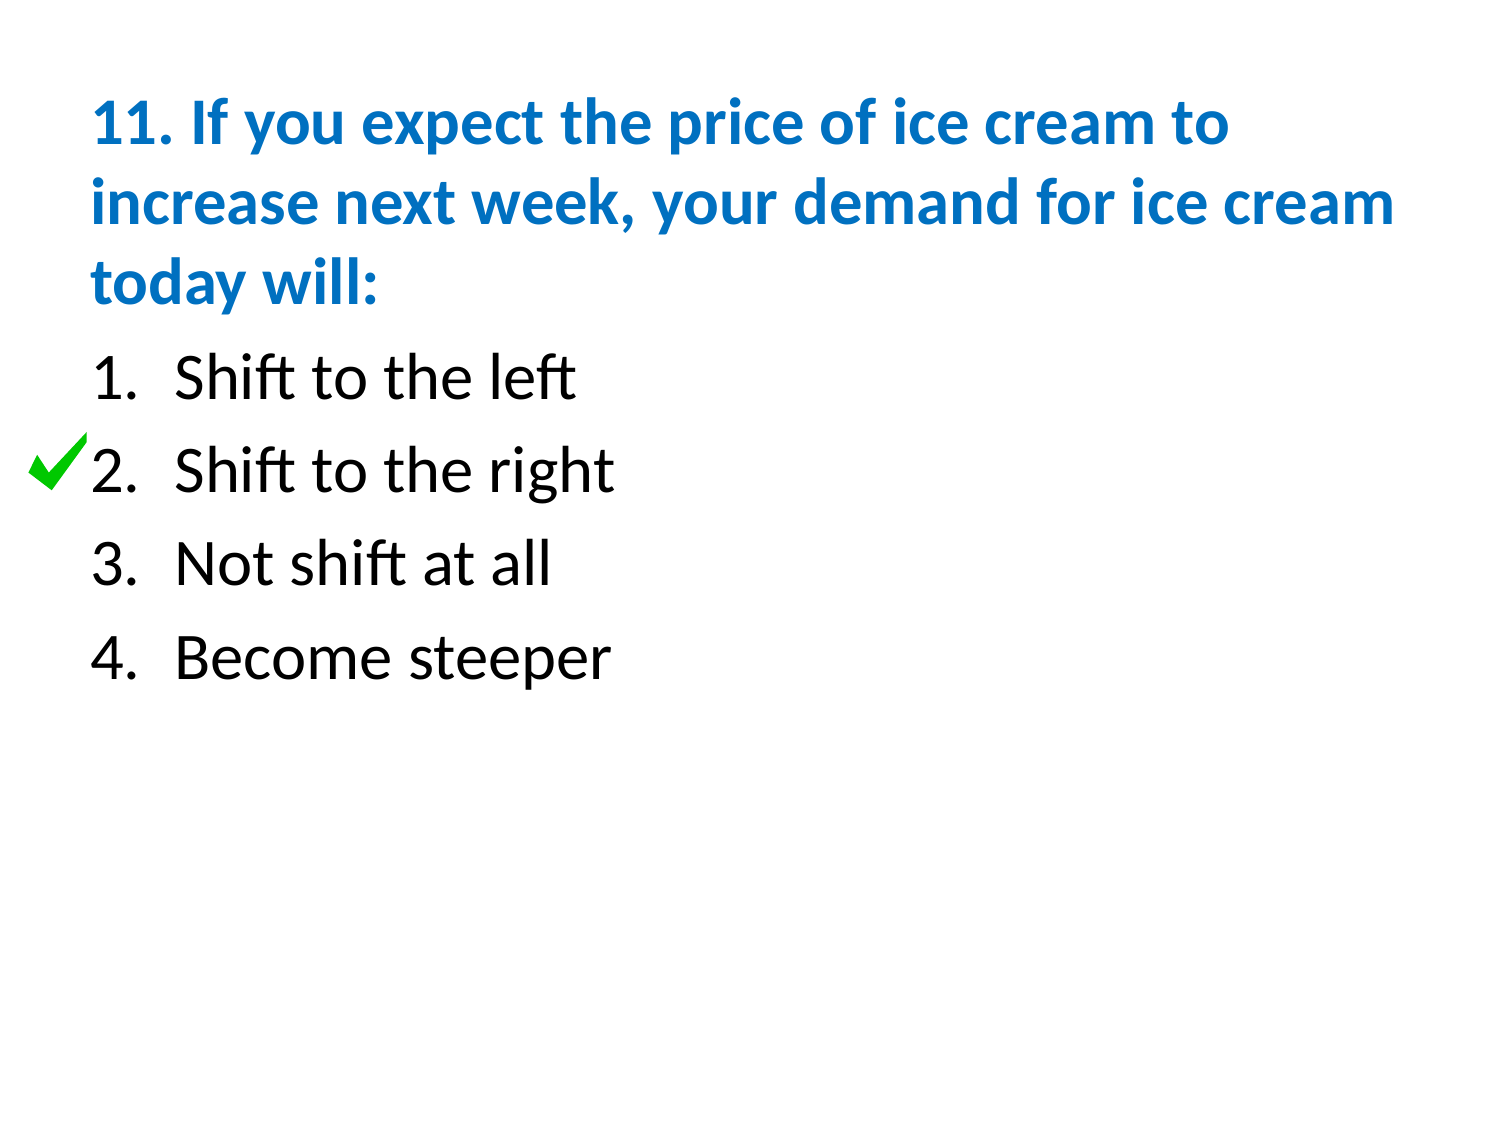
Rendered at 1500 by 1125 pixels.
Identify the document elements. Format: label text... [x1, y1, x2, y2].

list Shift to the left Shift to the right Not shift at all Become steeper [75, 324, 1113, 1005]
text_box [26, 430, 89, 493]
title 11. If you expect the price of ice cream to increase next week, your demand for ice cream today will: [75, 45, 1425, 350]
